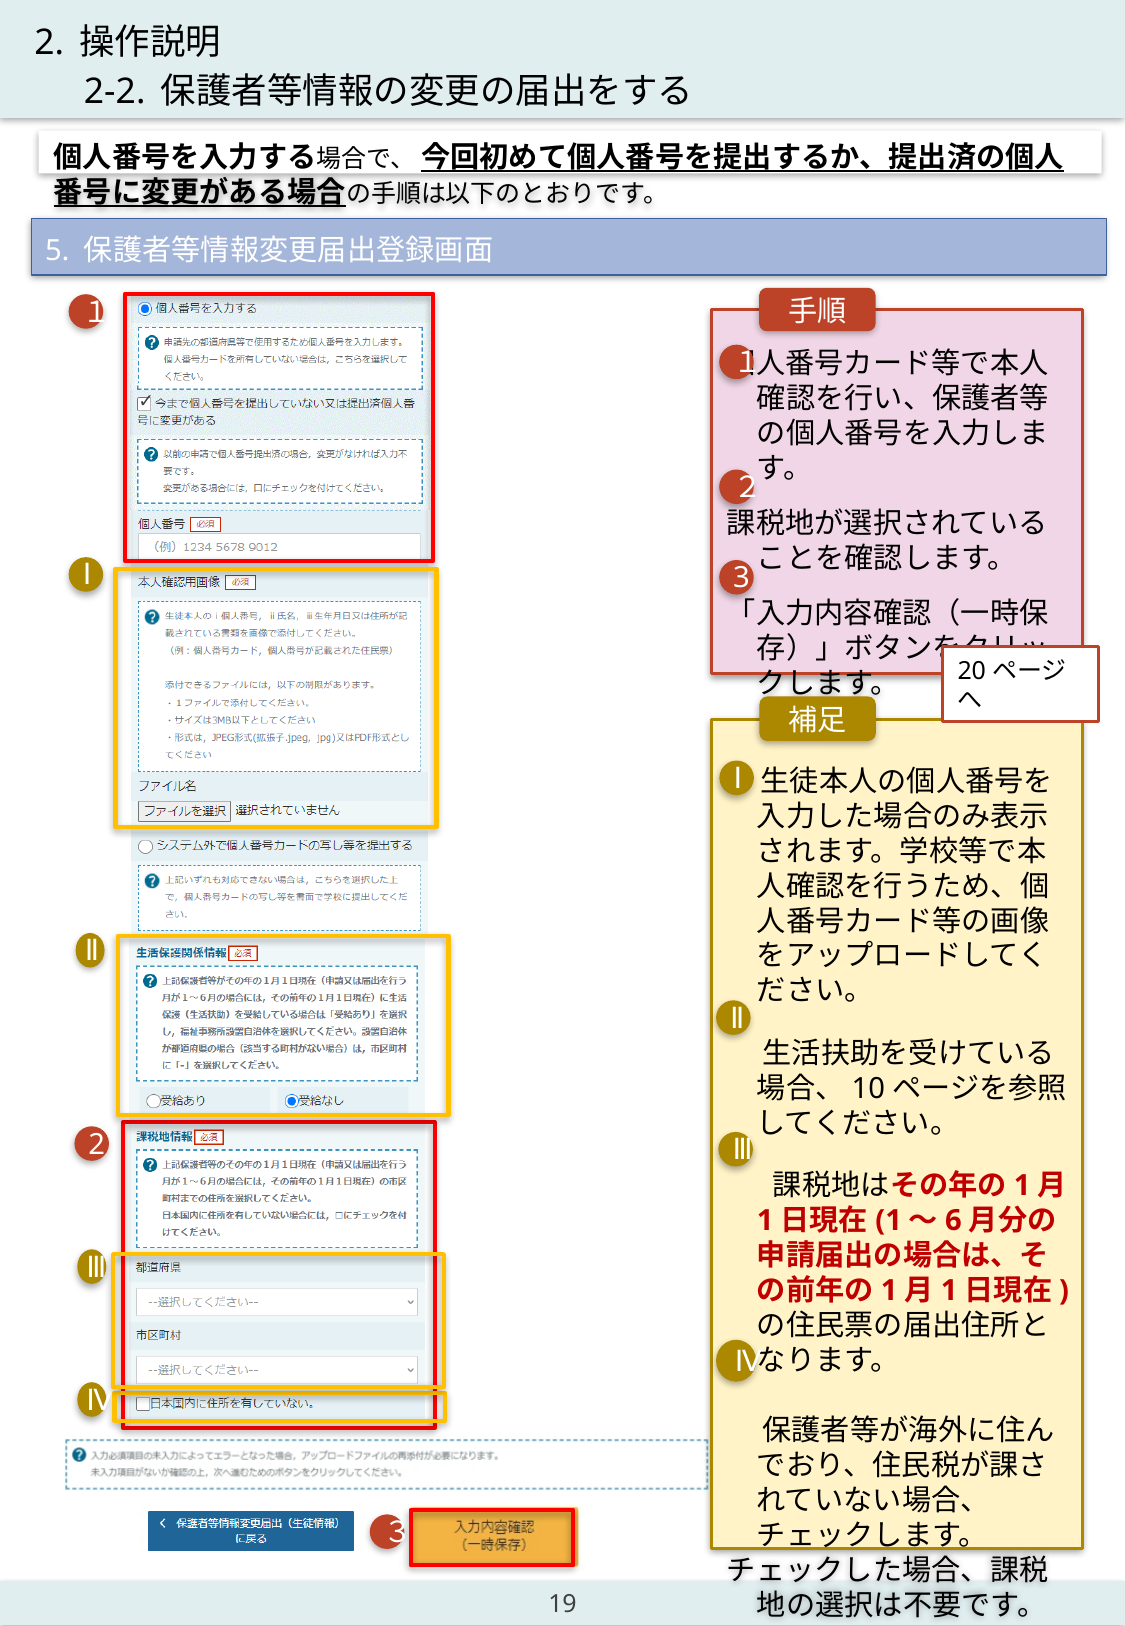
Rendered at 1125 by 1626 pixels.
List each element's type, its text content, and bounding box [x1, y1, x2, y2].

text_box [69, 285, 103, 332]
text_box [370, 1505, 404, 1553]
picture [114, 292, 451, 1430]
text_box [78, 1240, 106, 1287]
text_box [69, 548, 103, 595]
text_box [716, 1334, 756, 1392]
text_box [719, 1122, 753, 1170]
text_box [112, 1253, 120, 1388]
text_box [716, 991, 750, 1038]
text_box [719, 551, 753, 598]
text_box 個人番号を入力する場合で、 今回初めて個人番号を提出するか、提出済の個人番号に変更がある場合の手順は以下のとおりです。 [38, 130, 1102, 174]
text_box 補足 [759, 696, 876, 741]
text_box [437, 1253, 445, 1388]
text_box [76, 923, 104, 971]
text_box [78, 1373, 106, 1420]
text_box 手順 [759, 287, 876, 332]
picture [140, 1503, 585, 1571]
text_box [719, 335, 753, 383]
text_box [437, 1393, 446, 1421]
text_box 5. 保護者等情報変更届出登録画面 [31, 218, 1107, 276]
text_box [719, 460, 753, 508]
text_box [75, 1117, 109, 1165]
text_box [720, 751, 754, 799]
text_box [114, 1395, 120, 1421]
picture [56, 1434, 718, 1496]
text_box 個人番号カード等で本人確認を行い、保護者等の個人番号を入力します。 課税地が選択されていることを確認します。 「入力内容確認（一時保存）」ボタンをクリックします。 [711, 309, 1083, 675]
list 2. 操作説明 2-2. 保護者等情報の変更の届出をする [19, 0, 1107, 119]
text_box [437, 946, 449, 1115]
text_box Ⅰ 生徒本人の個人番号を入力した場合のみ表示されます。学校等で本人確認を行うため、個人番号カード等の画像をアップロードしてください。 生活扶助を受けている場合、10ページを参照してください。 課税地はその年の1月1日現在(1～6月分の申請届出の場合は、その前年の1月1日現在)の住民票の届出住所となります。 保護者等が海外に住んでおり、住民税が課されていない場合、チェックします。 チェックした場合、課税地の選択は不要です。 [711, 719, 1083, 1550]
text_box 20ページへ [942, 646, 1099, 722]
